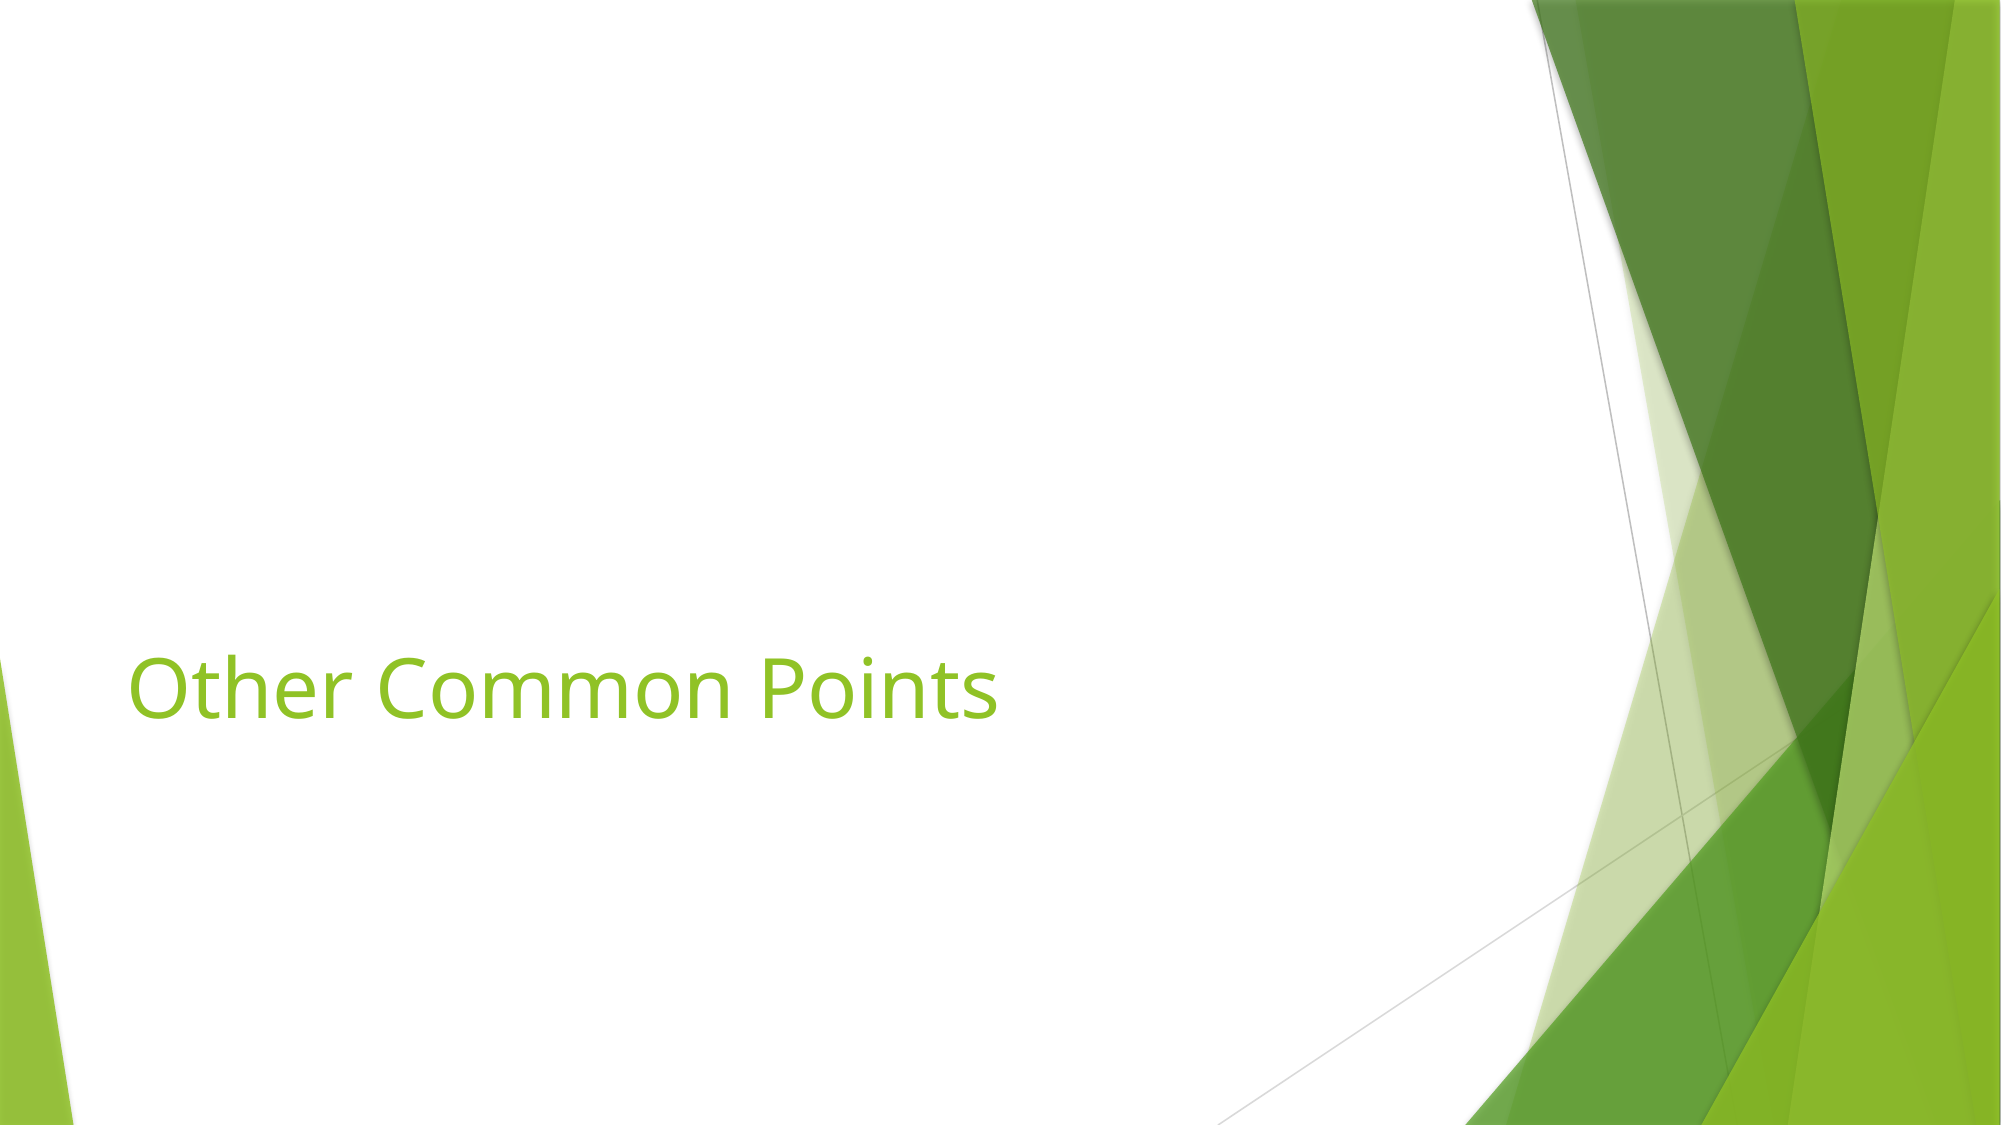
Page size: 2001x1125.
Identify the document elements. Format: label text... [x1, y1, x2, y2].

title Other Common Points [111, 443, 1522, 743]
